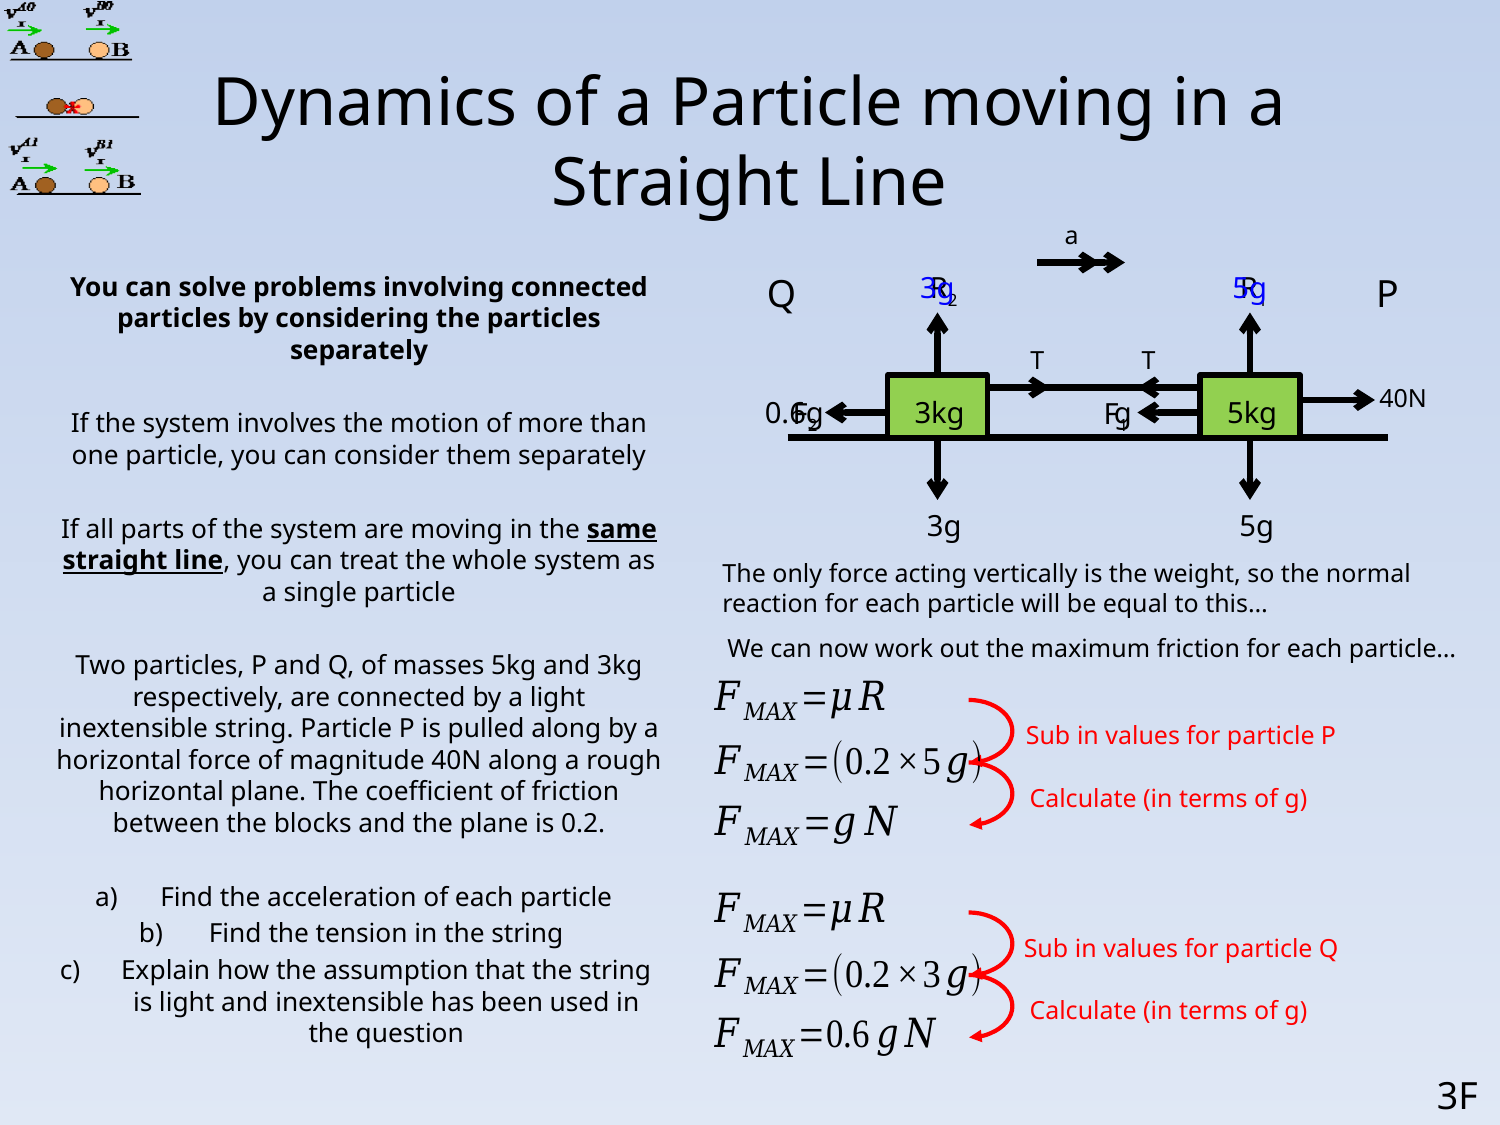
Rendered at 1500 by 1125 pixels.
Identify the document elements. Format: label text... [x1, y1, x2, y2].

text_box [968, 911, 1004, 975]
text_box R2 [938, 313, 975, 317]
text_box 5g [1224, 499, 1289, 549]
text_box 3F [1422, 1064, 1493, 1125]
text_box P [1361, 262, 1414, 323]
text_box Calculate (in terms of g) [999, 987, 1338, 1033]
text_box [1198, 373, 1302, 436]
list You can solve problems involving connected particles by considering the particles separately If the system involves the motion of more than one particle, you can consider them separately If all parts of the system are moving in the same straight line, you can treat the whole system as a single particle Two particles, P and Q, of masses 5kg and 3kg respectively, are connected by a light inextensible string. Particle P is pulled along by a horizontal force of magnitude 40N along a rough horizontal plane. The coefficient of friction between the blocks and the plane is 0.2. Find the acceleration of each particle Find the tension in the string Explain how the assumption that the string is light and inextensible has been used in the question [41, 262, 677, 1058]
text_box 5g [1212, 262, 1288, 313]
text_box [1099, 388, 1147, 395]
text_box F1 [1088, 396, 1099, 436]
text_box R1 [1251, 313, 1283, 317]
text_box Sub in values for particle Q [975, 924, 1388, 970]
text_box g [1099, 396, 1147, 436]
text_box [885, 373, 989, 436]
text_box 0.6g [749, 387, 839, 438]
text_box 3kg [899, 387, 980, 436]
text_box Calculate (in terms of g) [999, 774, 1338, 820]
text_box 40N [1364, 375, 1442, 420]
text_box a [1049, 212, 1094, 258]
text_box [968, 761, 1004, 830]
text_box 3g [899, 262, 975, 313]
text_box 3g [912, 499, 977, 549]
text_box The only force acting vertically is the weight, so the normal reaction for each particle will be equal to this… [707, 549, 1496, 625]
text_box [968, 974, 1005, 1043]
text_box T [1012, 337, 1063, 383]
text_box We can now work out the maximum friction for each particle… [712, 624, 1500, 670]
text_box R1 [1224, 313, 1249, 317]
title Dynamics of a Particle moving in a Straight Line [75, 45, 1425, 233]
text_box R2 [912, 313, 937, 317]
text_box F2 [777, 438, 787, 442]
text_box Sub in values for particle P [975, 712, 1388, 758]
text_box [968, 699, 1005, 762]
text_box 5kg [1212, 387, 1293, 436]
text_box Q [752, 262, 812, 323]
text_box T [1126, 337, 1171, 383]
picture [4, 1, 141, 195]
